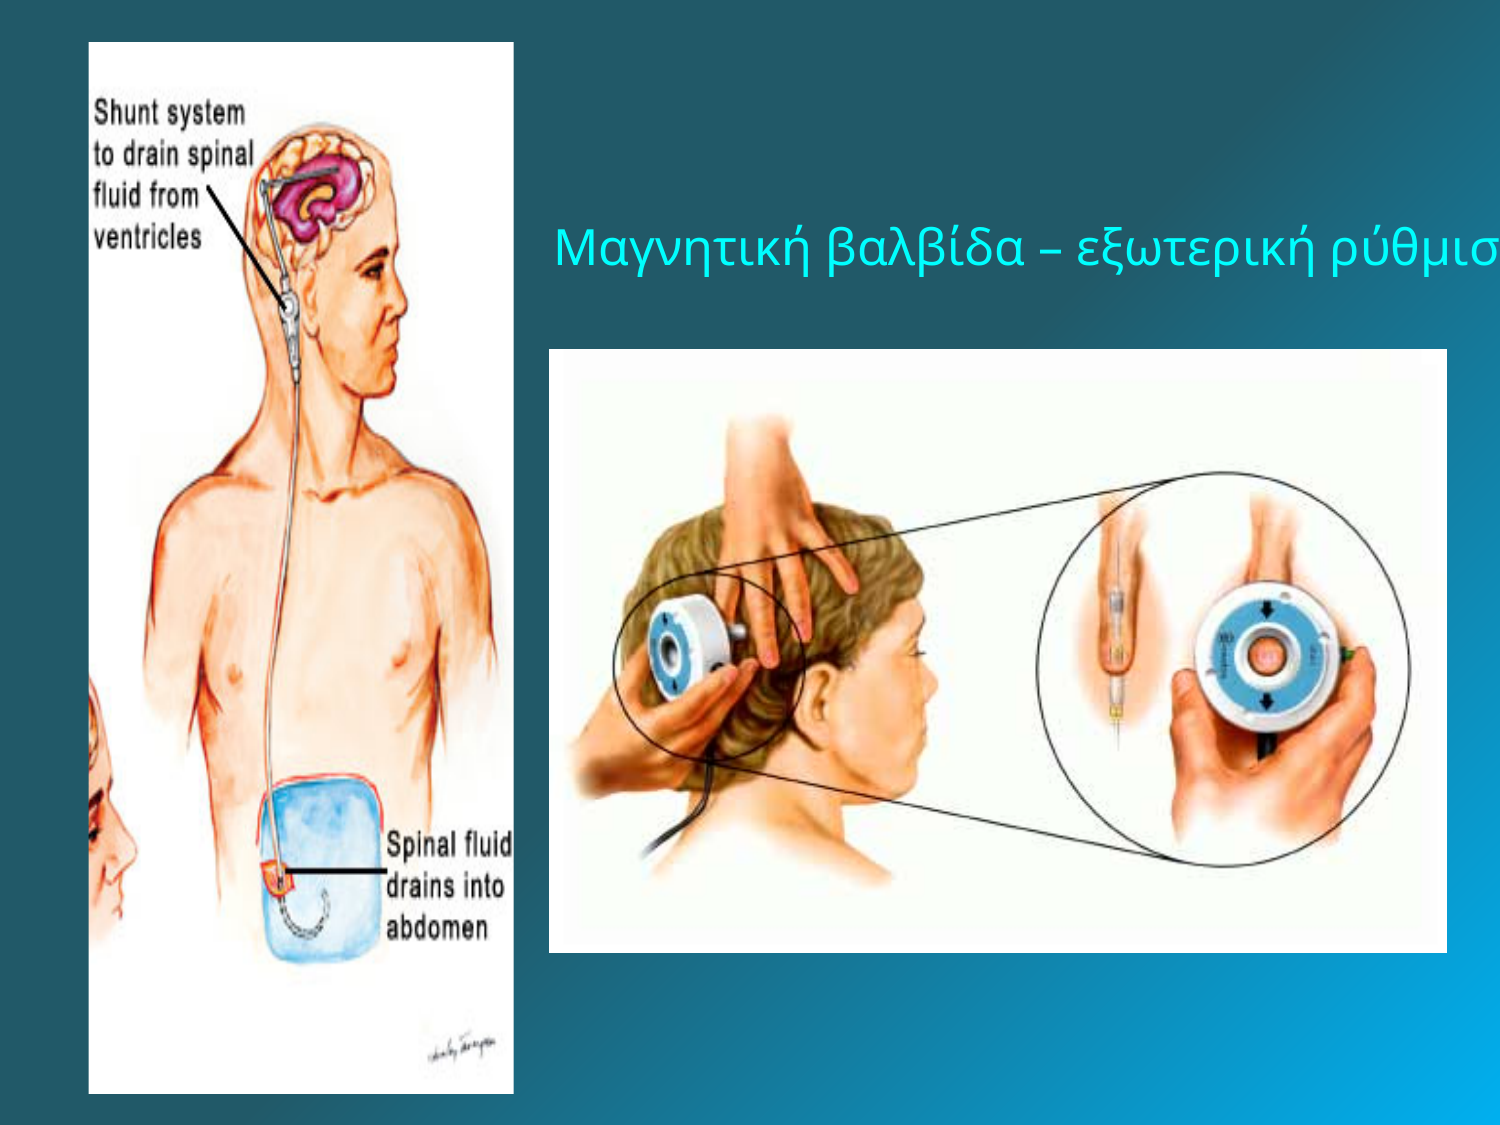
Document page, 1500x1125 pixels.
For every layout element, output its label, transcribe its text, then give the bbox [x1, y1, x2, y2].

picture [548, 349, 1500, 1125]
picture [88, 42, 514, 1095]
text_box Μαγνητική βαλβίδα – εξωτερική ρύθμιση [538, 208, 1500, 283]
